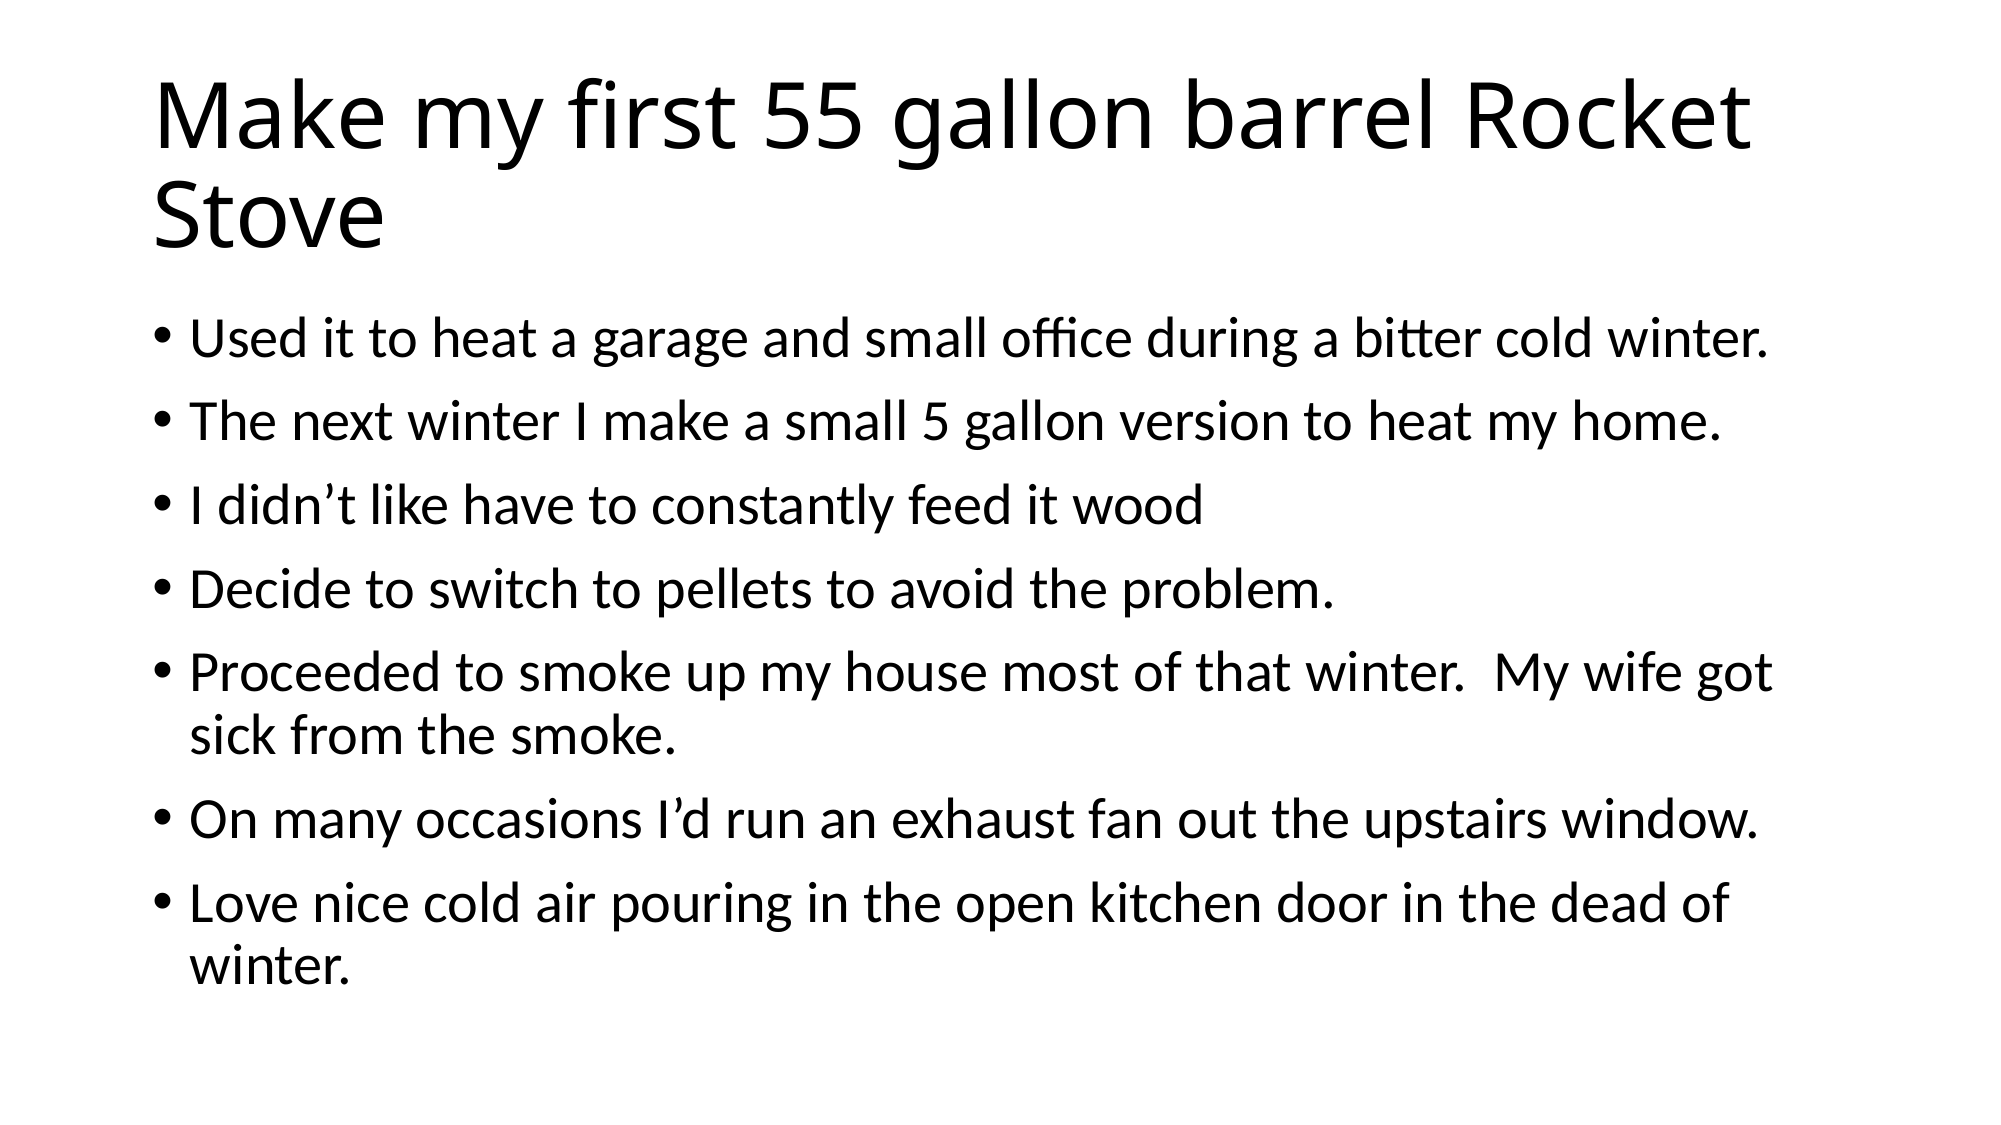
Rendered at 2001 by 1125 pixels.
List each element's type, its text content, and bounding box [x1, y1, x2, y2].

title Make my first 55 gallon barrel Rocket Stove [137, 59, 1863, 278]
list Used it to heat a garage and small office during a bitter cold winter. The next winter I make a small 5 gallon version to heat my home. I didn’t like have to constantly feed it wood Decide to switch to pellets to avoid the problem. Proceeded to smoke up my house most of that winter. My wife got sick from the smoke. On many occasions I’d run an exhaust fan out the upstairs window. Love nice cold air pouring in the open kitchen door in the dead of winter. [137, 299, 1863, 1014]
